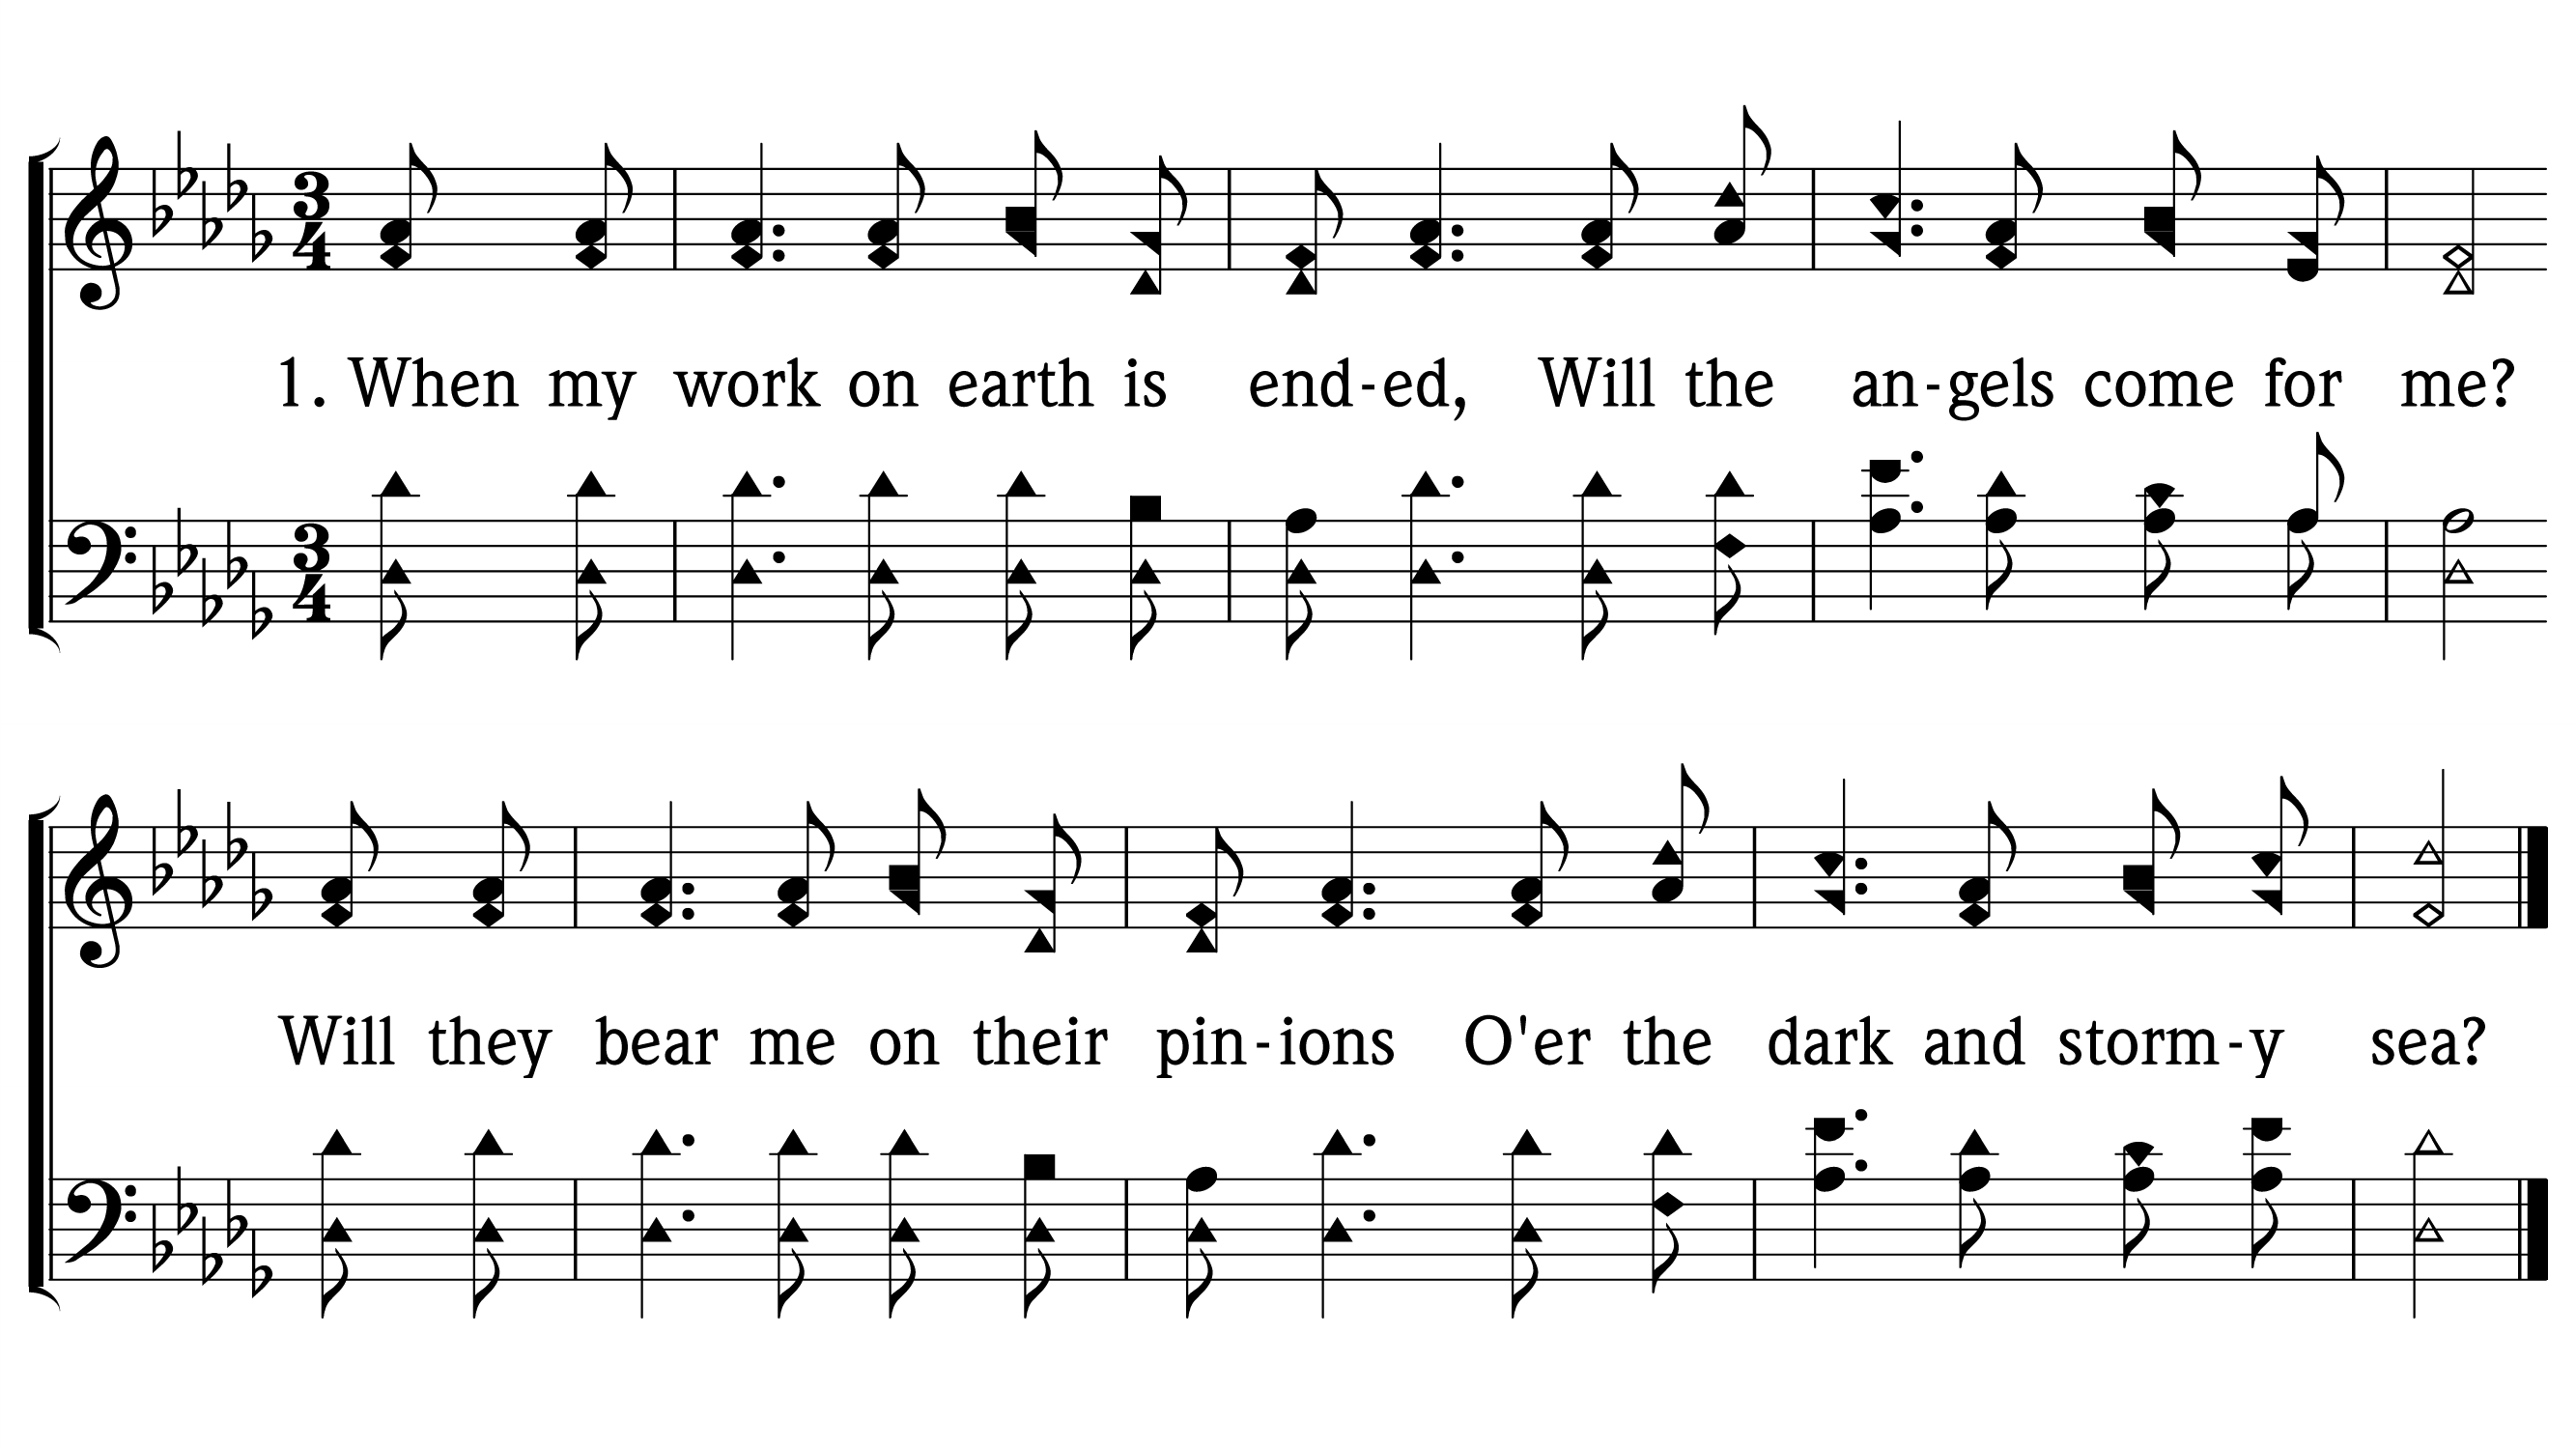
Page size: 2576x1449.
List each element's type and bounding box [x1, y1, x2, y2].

text_box [0, 0, 2576, 1449]
